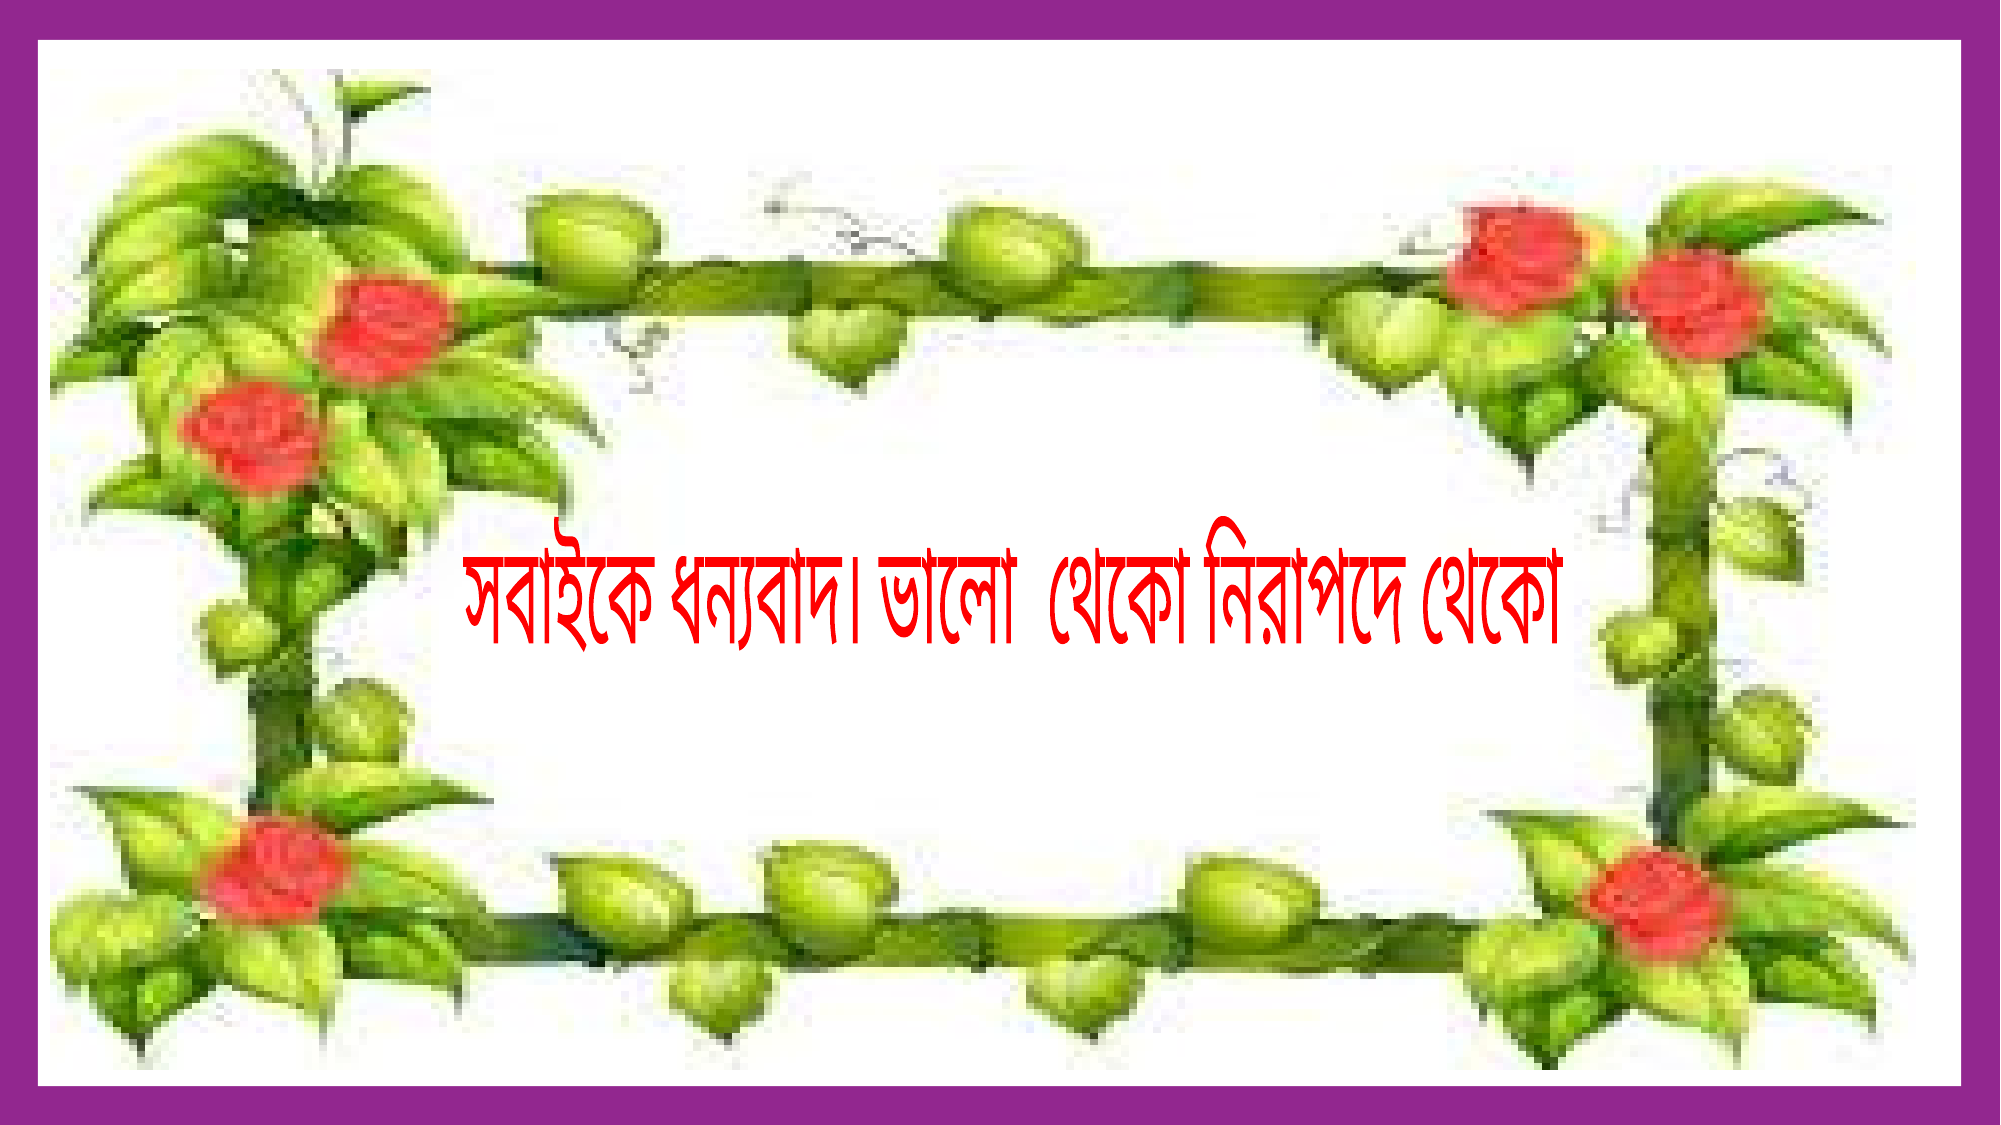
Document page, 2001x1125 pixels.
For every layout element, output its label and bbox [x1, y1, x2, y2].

picture [49, 69, 1916, 1070]
